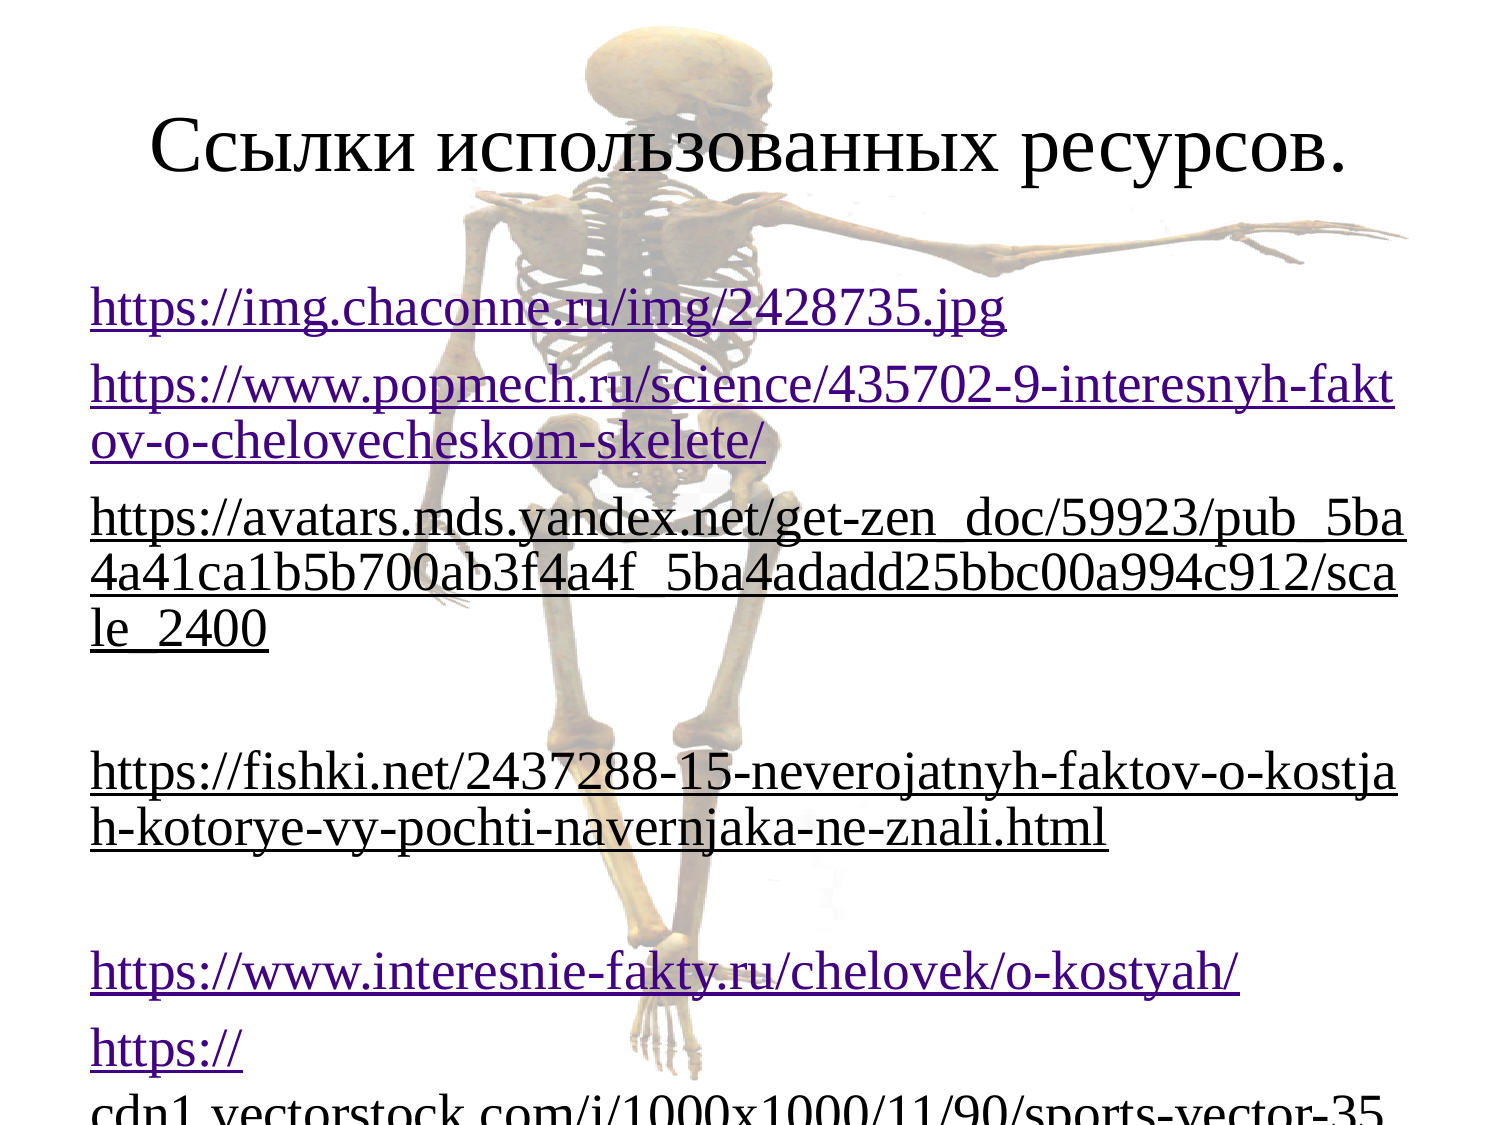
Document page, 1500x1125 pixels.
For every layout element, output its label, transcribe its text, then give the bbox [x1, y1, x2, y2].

title Ссылки использованных ресурсов. [75, 45, 1425, 233]
list https://img.chaconne.ru/img/2428735.jpg https://www.popmech.ru/science/435702-9-interesnyh-faktov-o-chelovecheskom-skelete/ https://avatars.mds.yandex.net/get-zen_doc/59923/pub_5ba4a41ca1b5b700ab3f4a4f_5ba4adadd25bbc00a994c912/scale_2400 https://fishki.net/2437288-15-neverojatnyh-faktov-o-kostjah-kotorye-vy-pochti-navernjaka-ne-znali.html https://www.interesnie-fakty.ru/chelovek/o-kostyah/ https://cdn1.vectorstock.com/i/1000x1000/11/90/sports-vector-3551190.jpg [75, 262, 1425, 1005]
